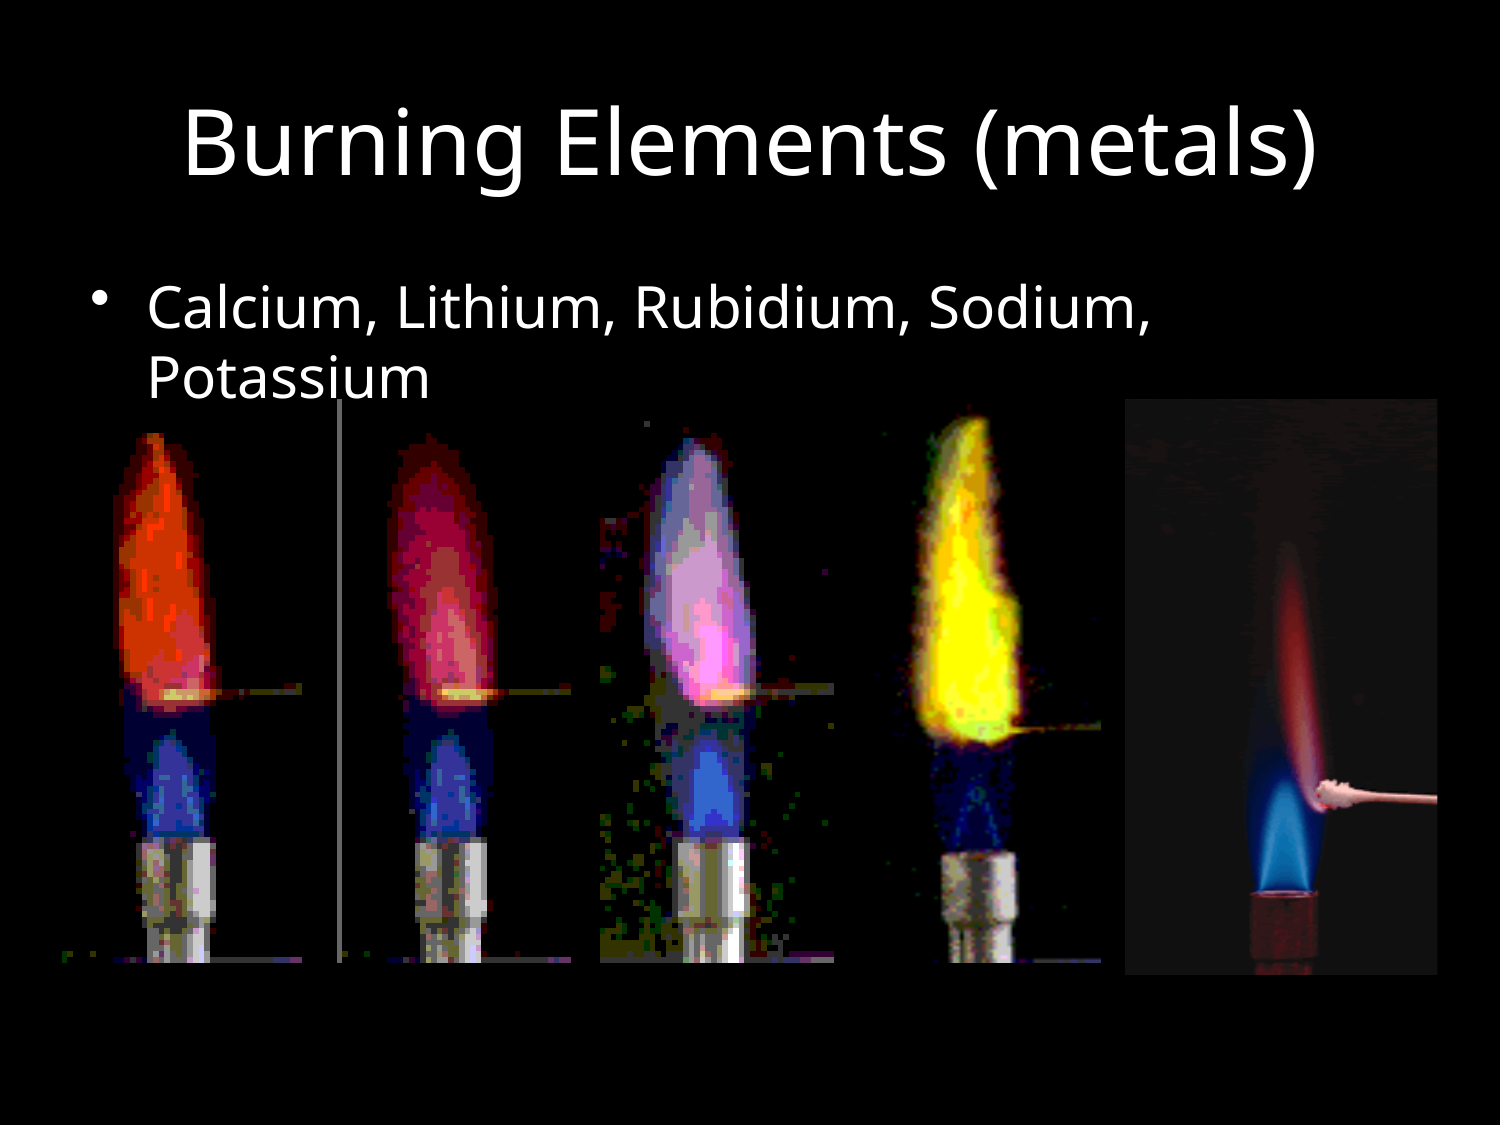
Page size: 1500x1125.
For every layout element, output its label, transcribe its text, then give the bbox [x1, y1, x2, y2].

title Burning Elements (metals) [74, 44, 1426, 233]
picture [599, 399, 834, 963]
list Calcium, Lithium, Rubidium, Sodium, Potassium [74, 262, 1426, 376]
picture [862, 399, 1102, 963]
picture [62, 399, 302, 963]
picture [337, 399, 572, 963]
picture [1124, 399, 1438, 976]
